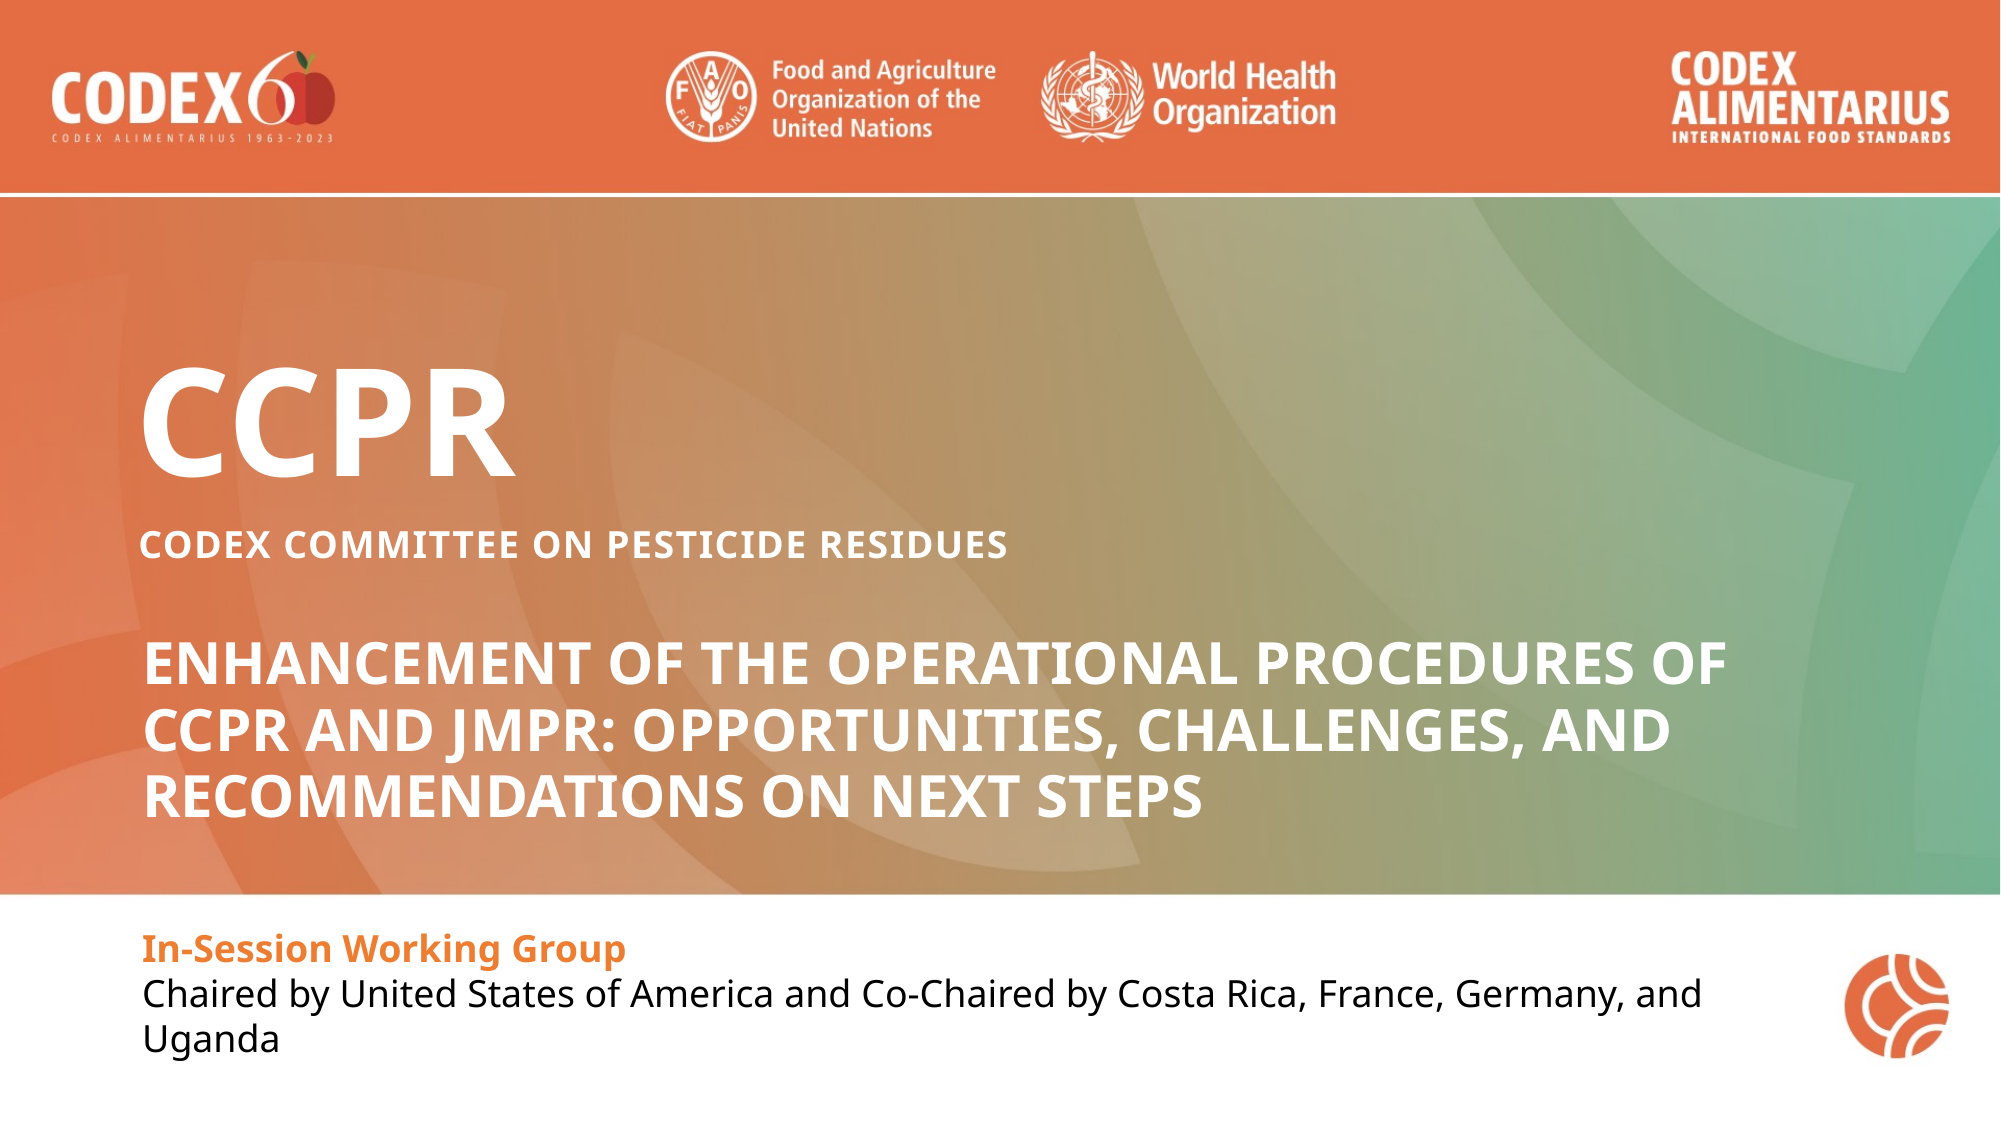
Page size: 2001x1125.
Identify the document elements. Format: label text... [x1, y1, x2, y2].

text_box Codex Committee on pesticide residues [138, 520, 1027, 567]
text_box Enhancement of the Operational Procedures of CCPR and JMPR: Opportunities, Challenges, and Recommendations on Next Steps In-Session Working Group Chaired by United States of America and Co-Chaired by Costa Rica, France, Germany, and Uganda [127, 624, 1837, 1118]
picture [0, 0, 2001, 1125]
text_box CCPR [135, 326, 1067, 507]
